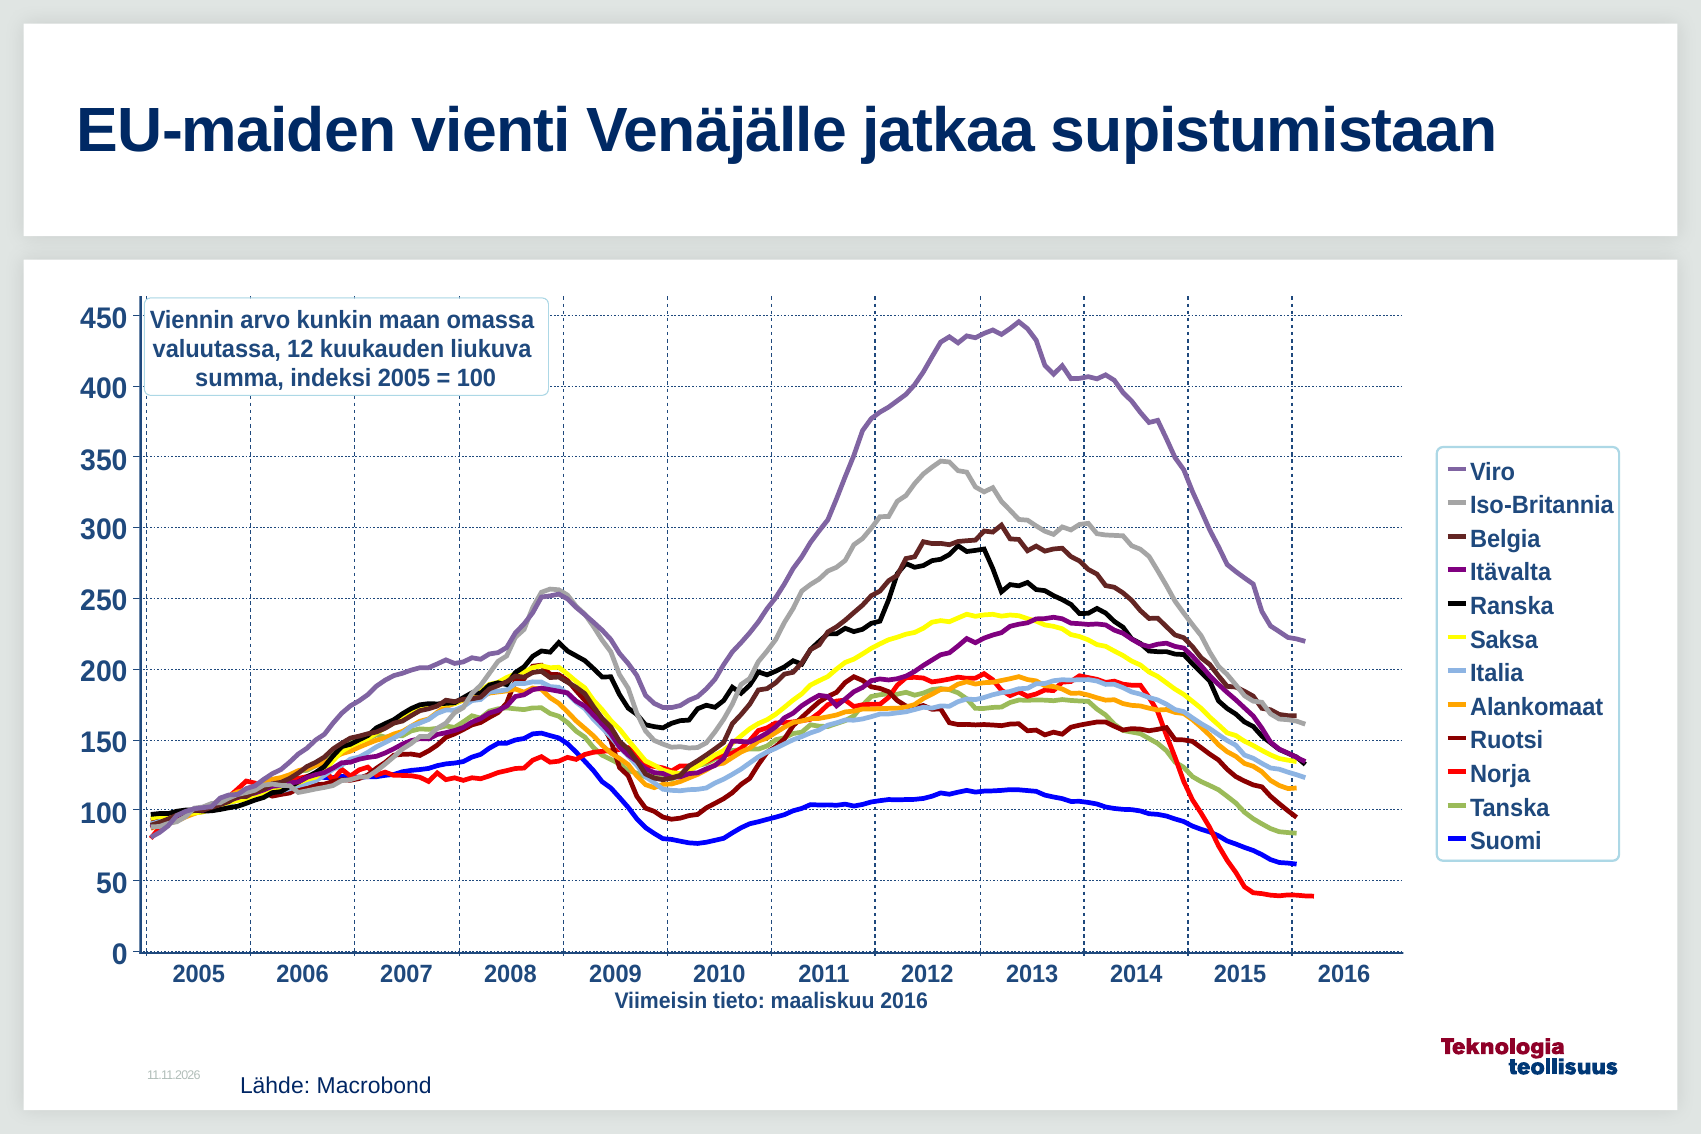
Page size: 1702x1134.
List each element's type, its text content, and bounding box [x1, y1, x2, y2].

text_box Lähde: Macrobond [225, 1063, 447, 1106]
title EU-maiden vienti Venäjälle jatkaa supistumistaan [70, 47, 1631, 213]
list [70, 286, 1630, 1028]
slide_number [141, 1063, 225, 1087]
